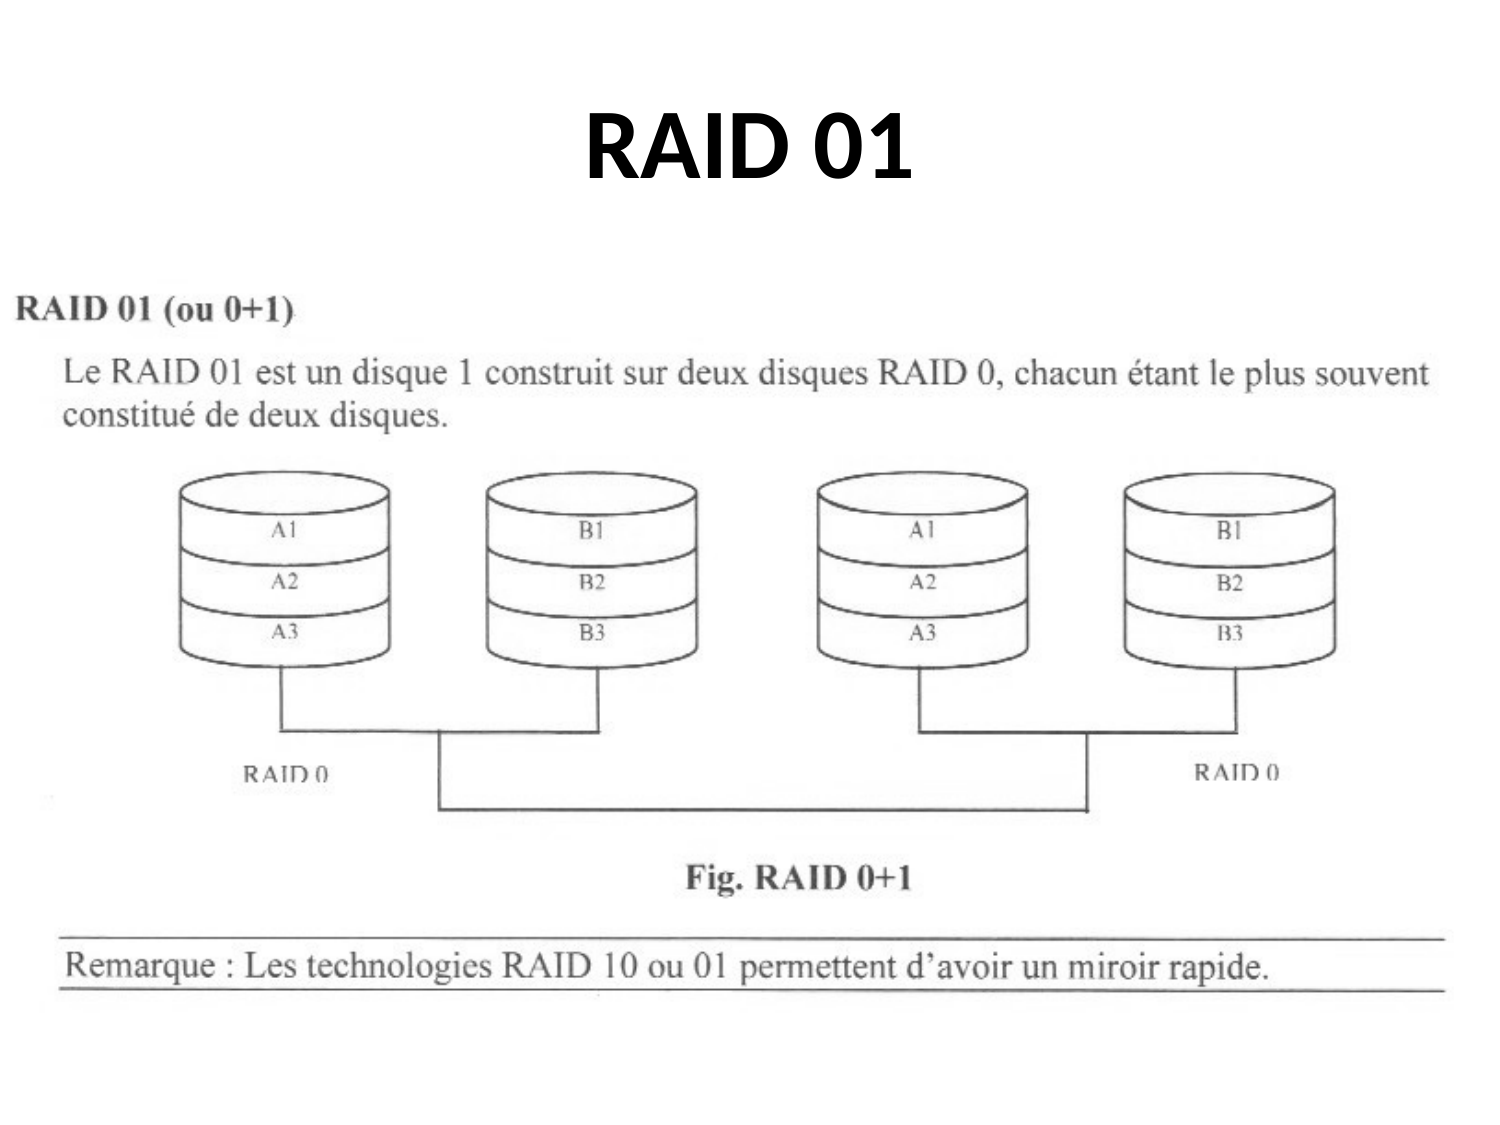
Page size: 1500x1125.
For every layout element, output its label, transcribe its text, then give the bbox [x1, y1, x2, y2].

title RAID 01 [75, 45, 1425, 233]
picture [0, 277, 1500, 1013]
